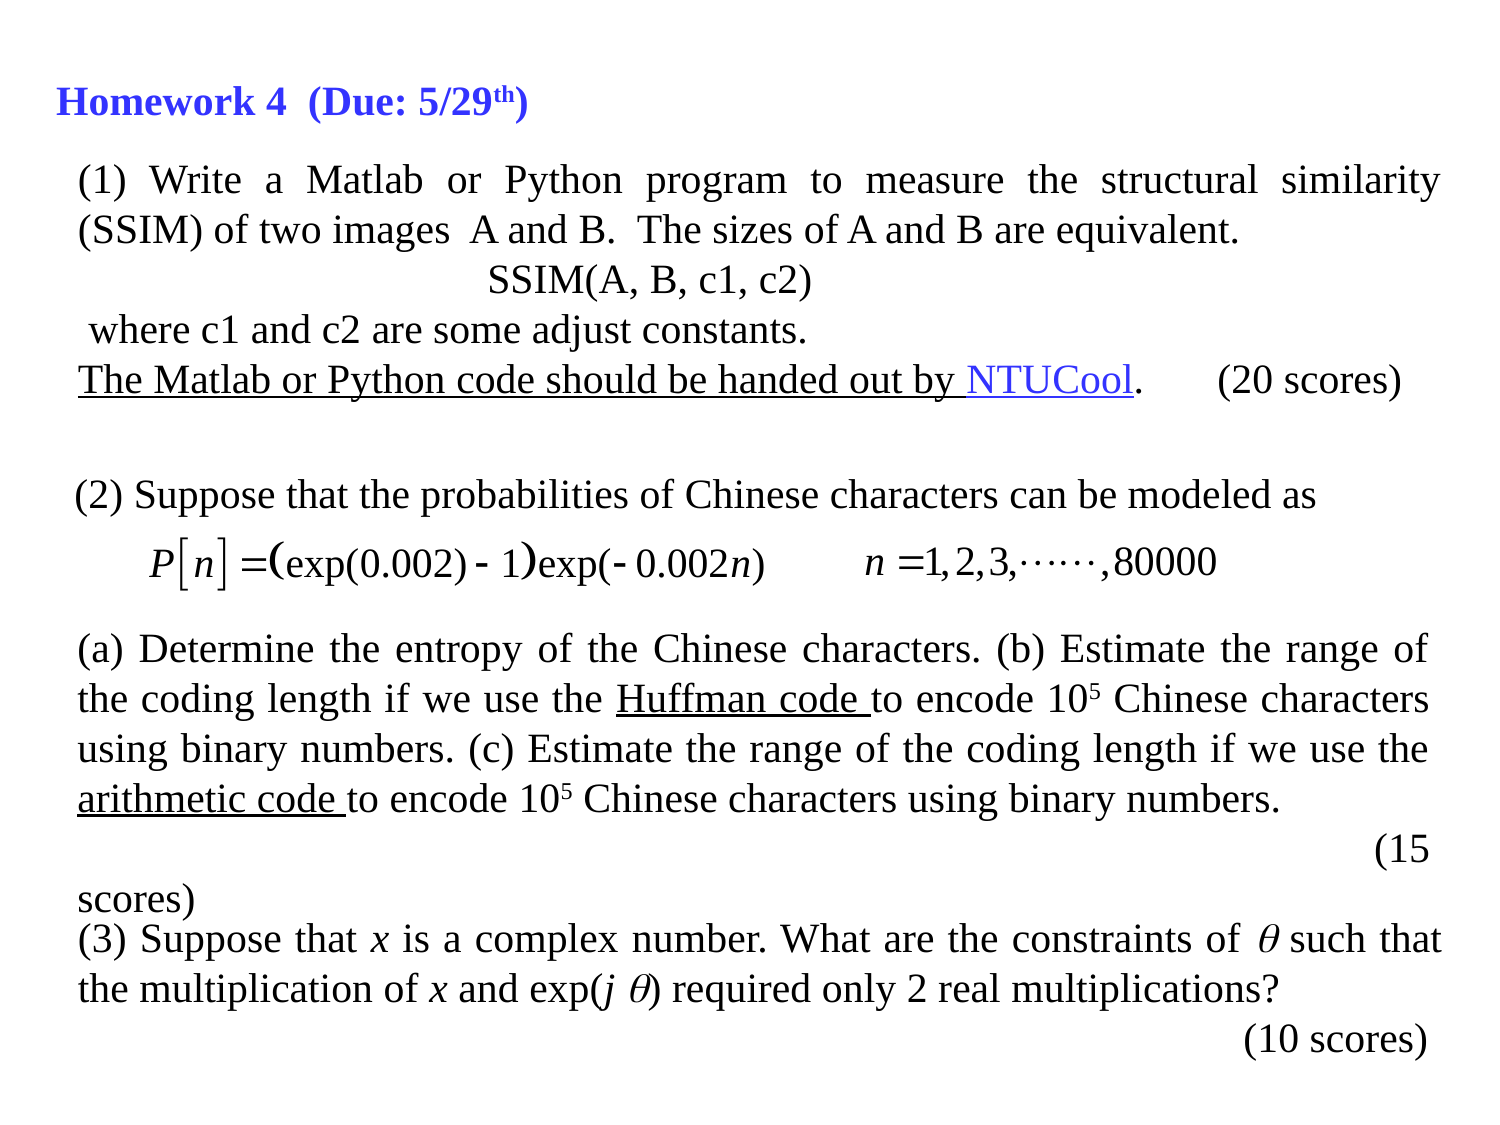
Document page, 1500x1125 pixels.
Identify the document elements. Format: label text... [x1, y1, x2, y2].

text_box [860, 541, 1222, 588]
text_box (3) Suppose that x is a complex number. What are the constraints of  such that the multiplication of x and exp(j ) required only 2 real multiplications? (10 scores) [63, 903, 1457, 1069]
text_box (a) Determine the entropy of the Chinese characters. (b) Estimate the range of the coding length if we use the Huffman code to encode 105 Chinese characters using binary numbers. (c) Estimate the range of the coding length if we use the arithmetic code to encode 105 Chinese characters using binary numbers. (15 scores) [62, 612, 1445, 928]
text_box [144, 537, 770, 597]
text_box (2) Suppose that the probabilities of Chinese characters can be modeled as [59, 459, 1442, 525]
text_box (1) Write a Matlab or Python program to measure the structural similarity (SSIM) of two images A and B. The sizes of A and B are equivalent. SSIM(A, B, c1, c2) where c1 and c2 are some adjust constants. The Matlab or Python code should be handed out by NTUCool. (20 scores) [63, 144, 1457, 460]
text_box Homework 4 (Due: 5/29th) [41, 66, 632, 132]
